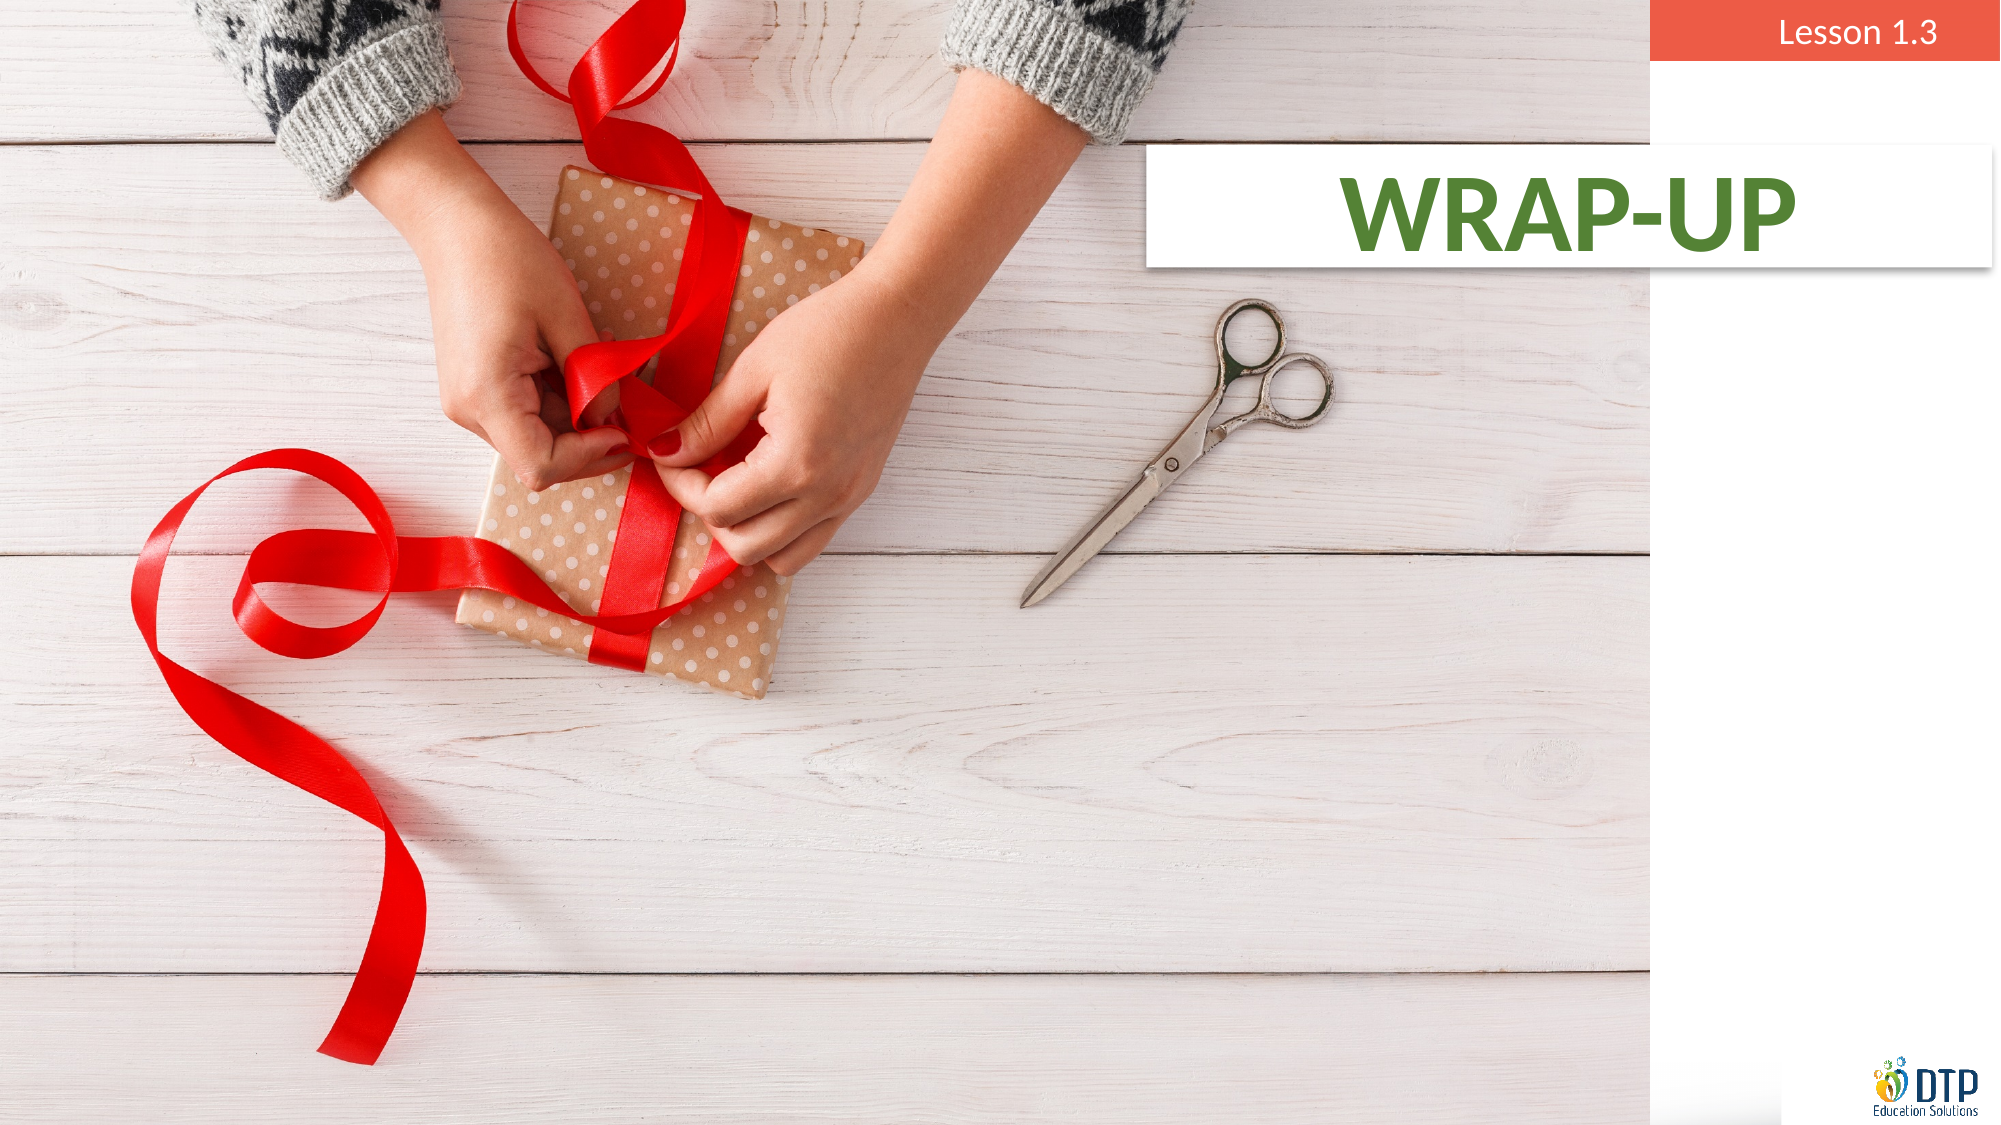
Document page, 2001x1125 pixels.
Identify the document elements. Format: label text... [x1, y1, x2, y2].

picture [1869, 1023, 1982, 1125]
text_box WRAP-UP [1650, 144, 1993, 268]
picture [0, 0, 2000, 1125]
